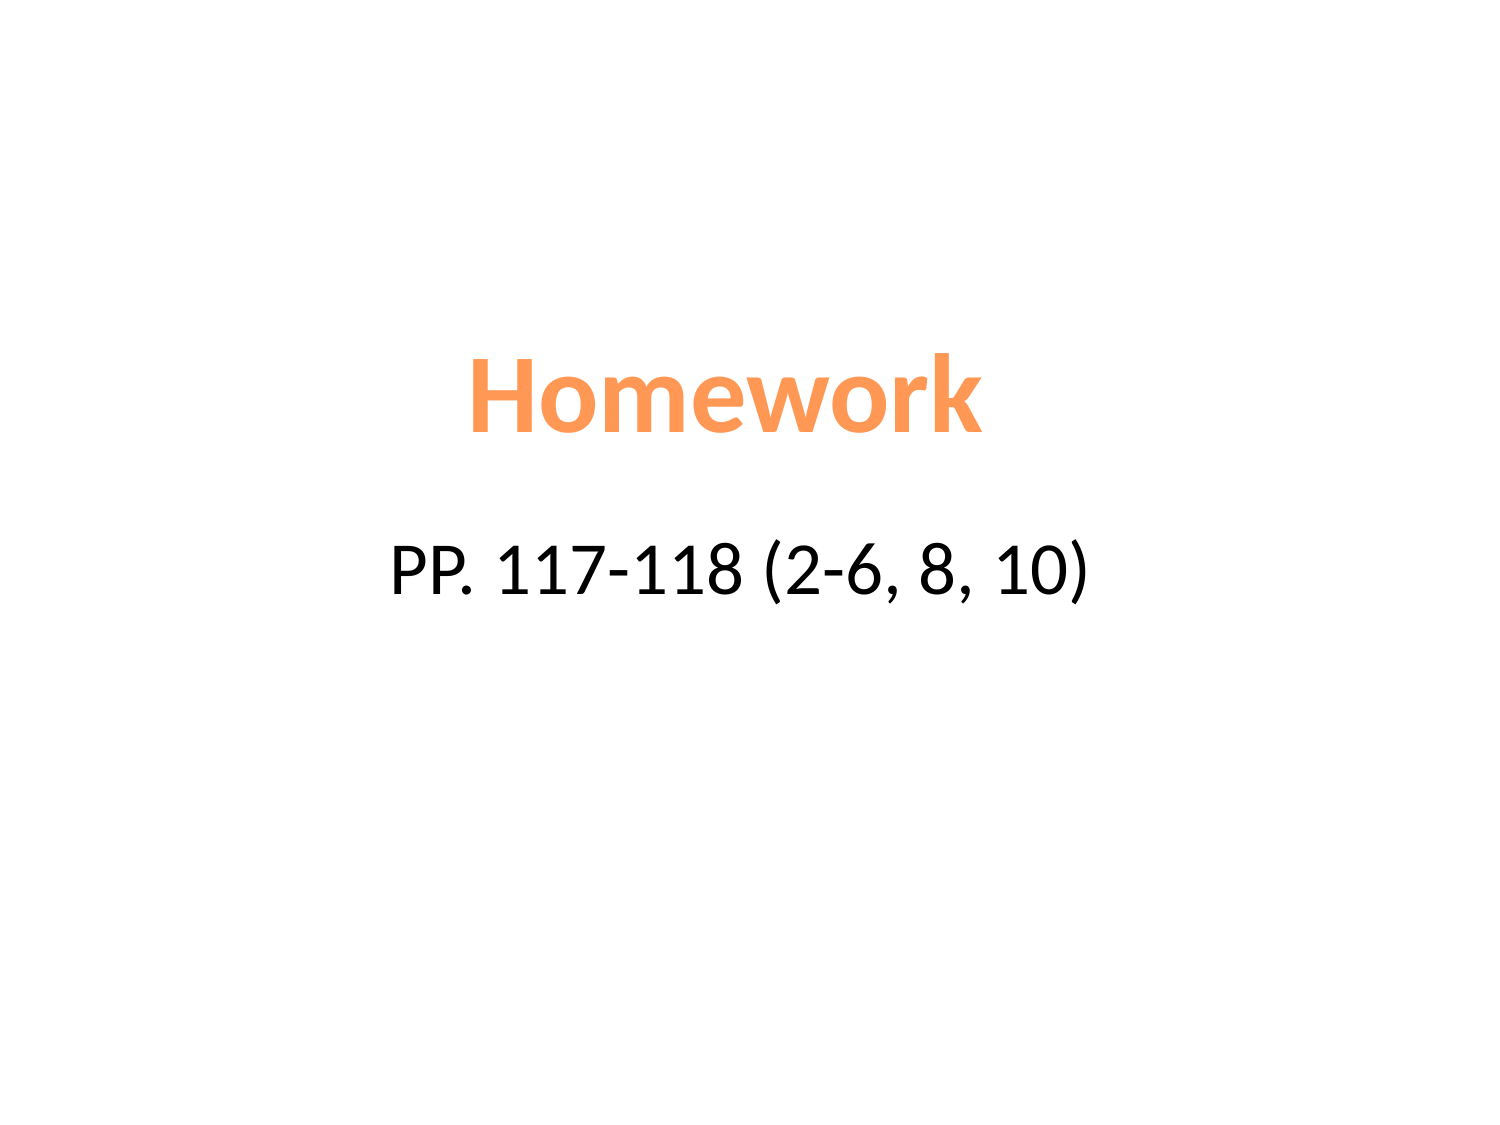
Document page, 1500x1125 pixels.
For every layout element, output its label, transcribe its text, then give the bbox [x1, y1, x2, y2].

text_box Homework [452, 312, 1000, 463]
text_box PP. 117-118 (2-6, 8, 10) [374, 512, 1125, 618]
